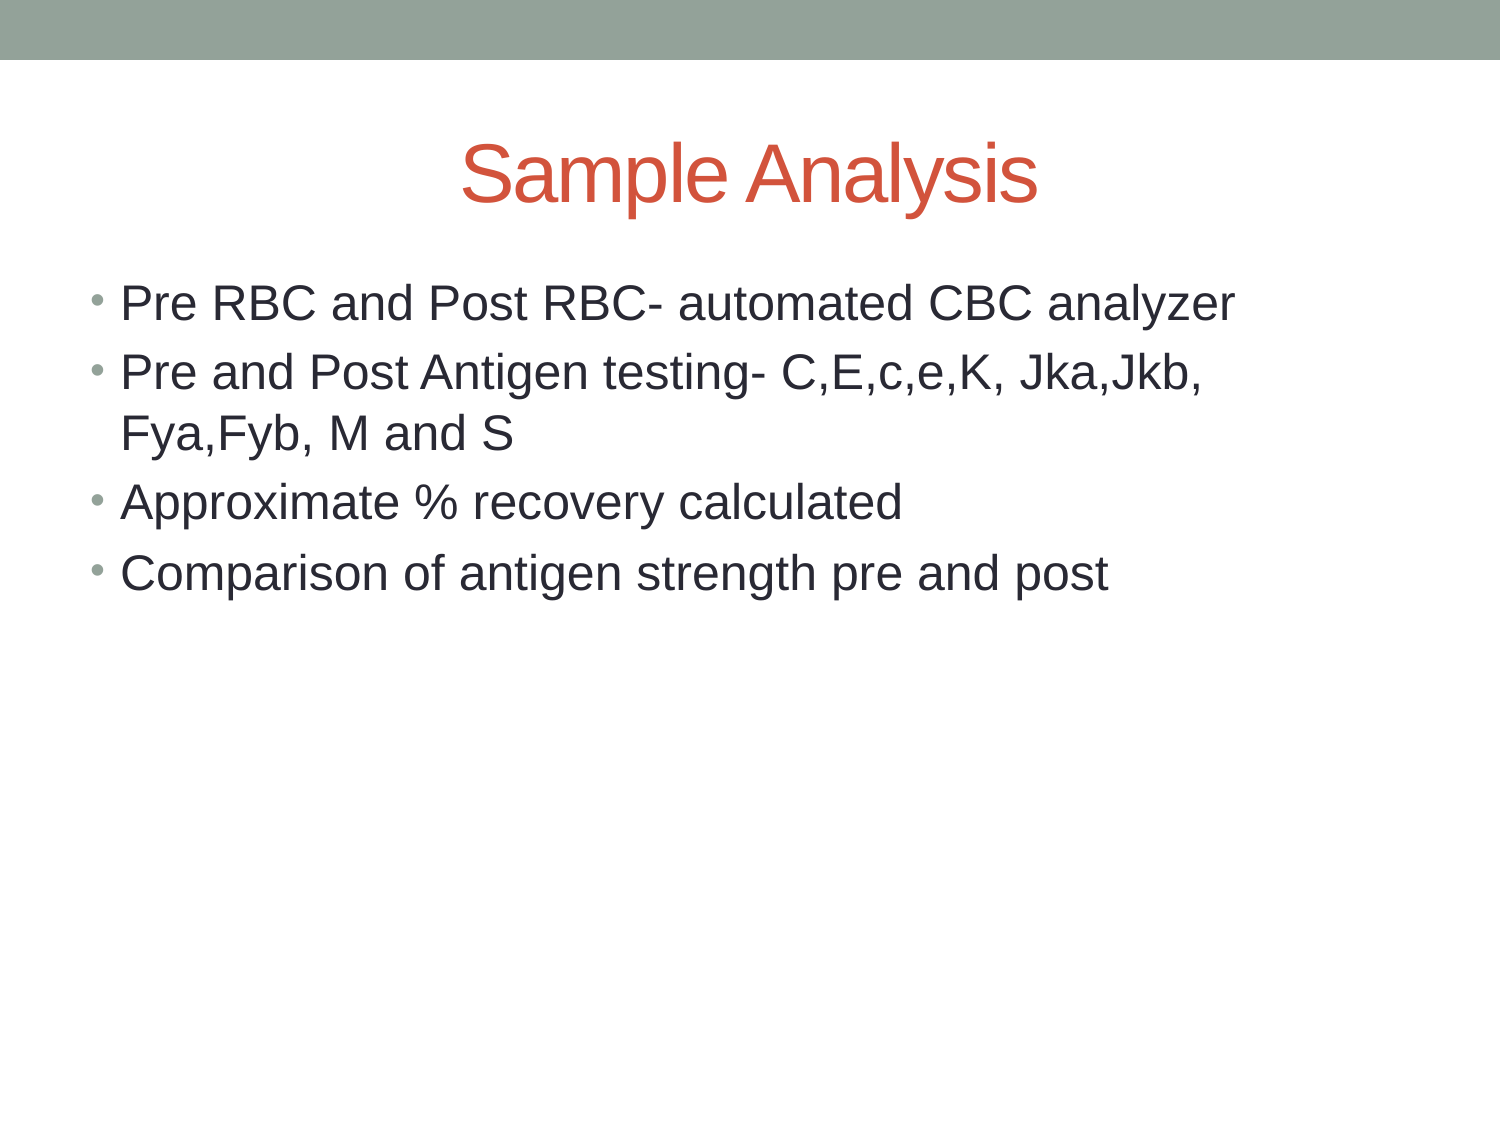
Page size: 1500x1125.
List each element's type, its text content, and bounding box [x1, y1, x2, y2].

list Pre RBC and Post RBC- automated CBC analyzer Pre and Post Antigen testing- C,E,c,e,K, Jka,Jkb, Fya,Fyb, M and S Approximate % recovery calculated Comparison of antigen strength pre and post [75, 262, 1425, 1063]
title Sample Analysis [75, 87, 1425, 250]
